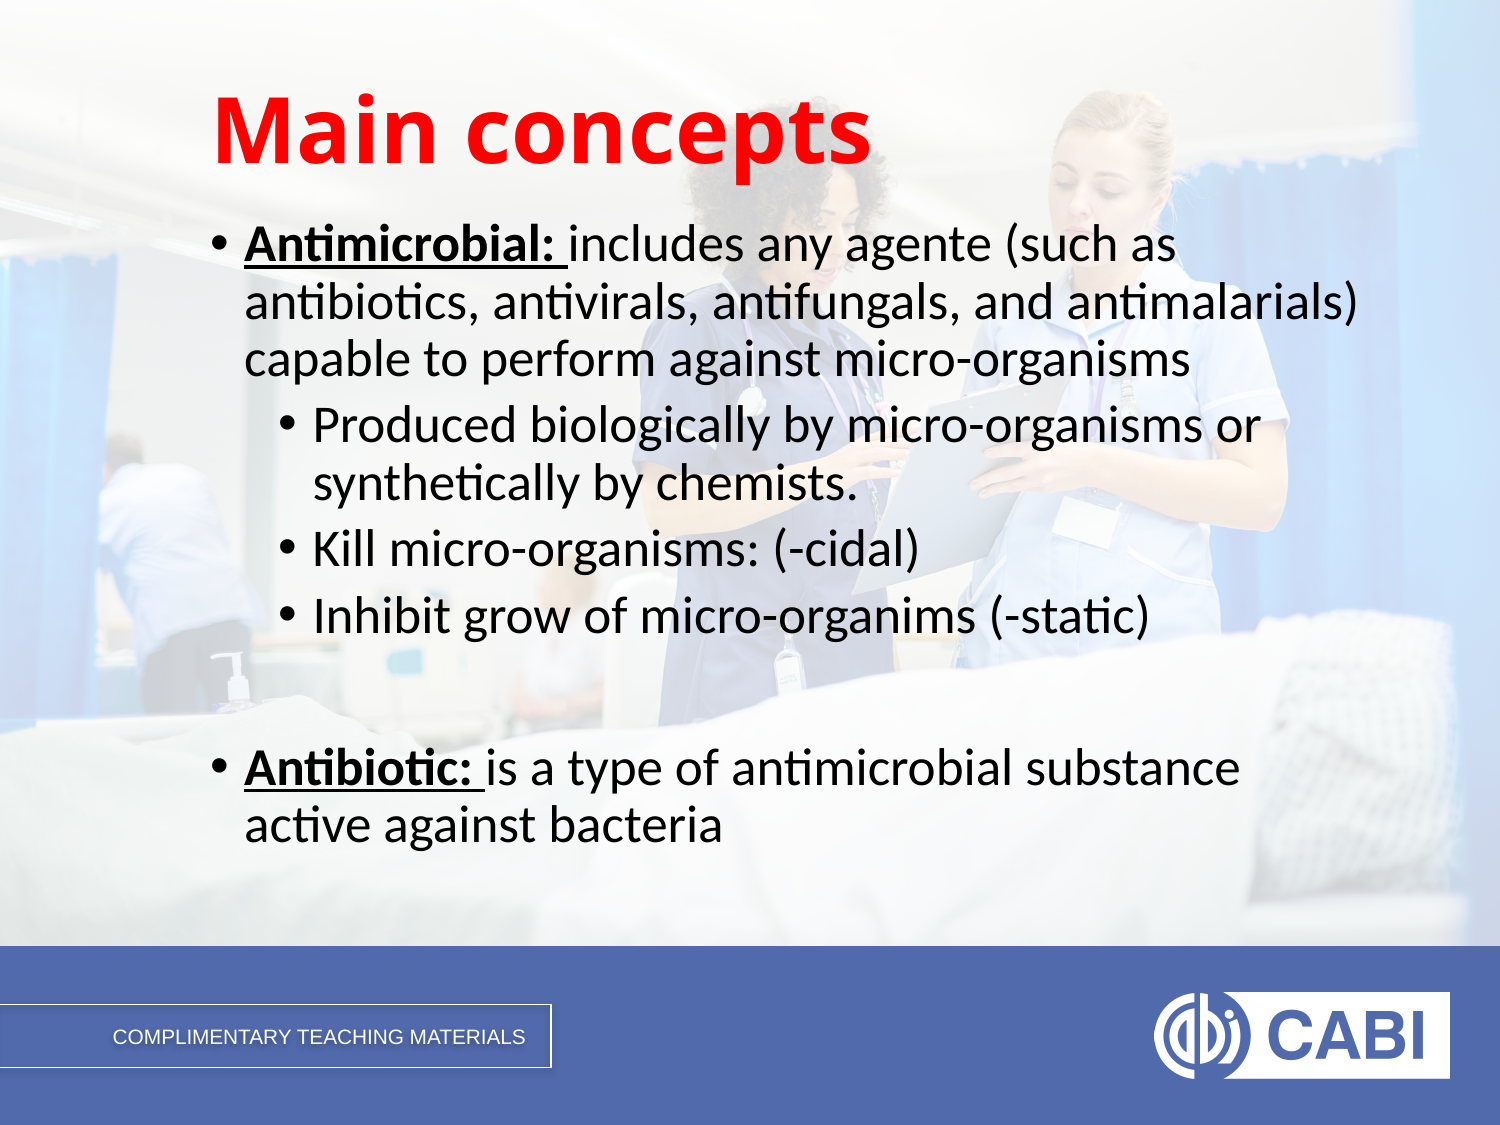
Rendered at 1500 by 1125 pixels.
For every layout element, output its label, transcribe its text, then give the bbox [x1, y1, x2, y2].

title Main concepts [195, 45, 1376, 209]
picture [1154, 992, 1450, 1079]
list Antimicrobial: includes any agente (such as antibiotics, antivirals, antifungals, and antimalarials) capable to perform against micro-organisms Produced biologically by micro-organisms or synthetically by chemists. Kill micro-organisms: (-cidal) Inhibit grow of micro-organims (-static) Antibiotic: is a type of antimicrobial substance active against bacteria [195, 209, 1376, 917]
